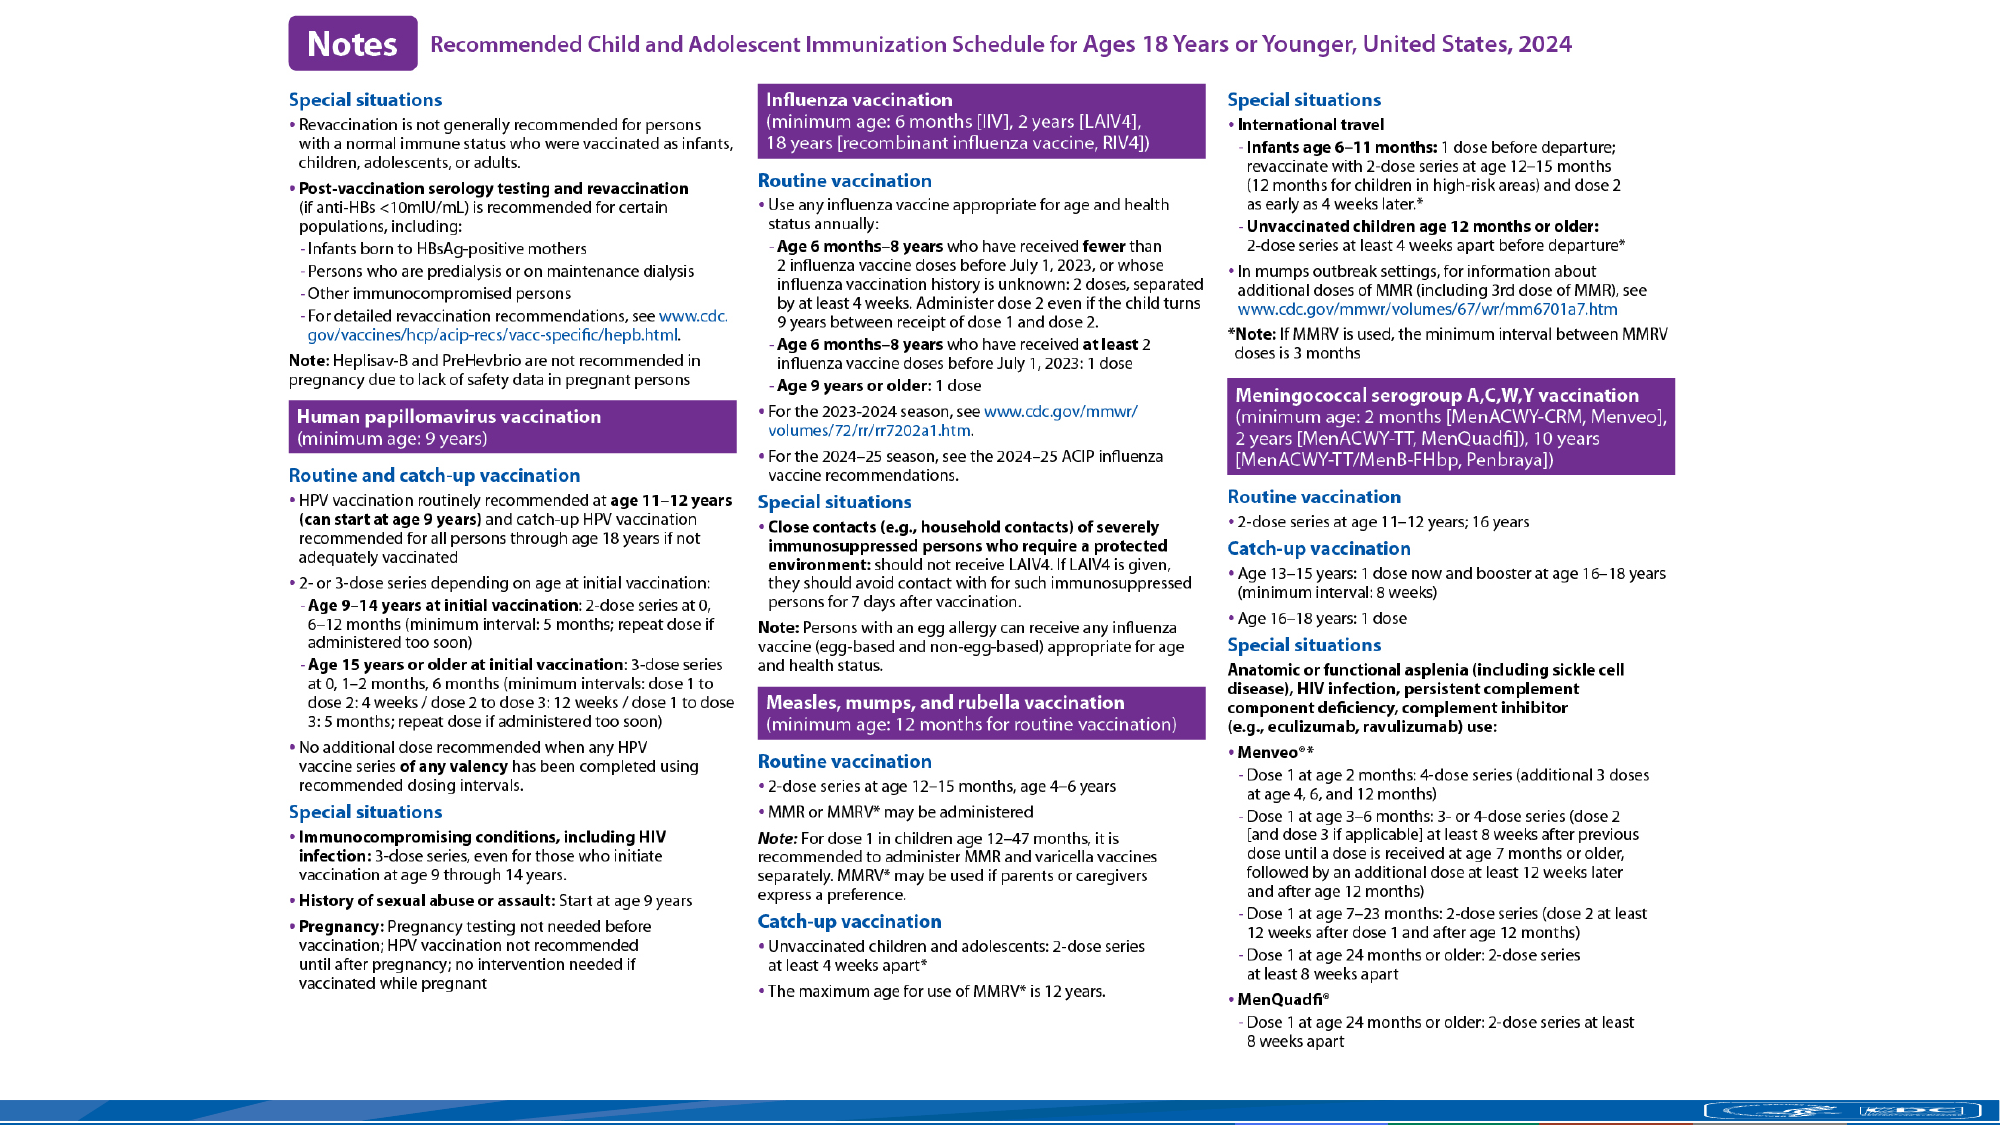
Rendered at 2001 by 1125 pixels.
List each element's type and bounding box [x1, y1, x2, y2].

picture [271, 0, 1691, 1097]
